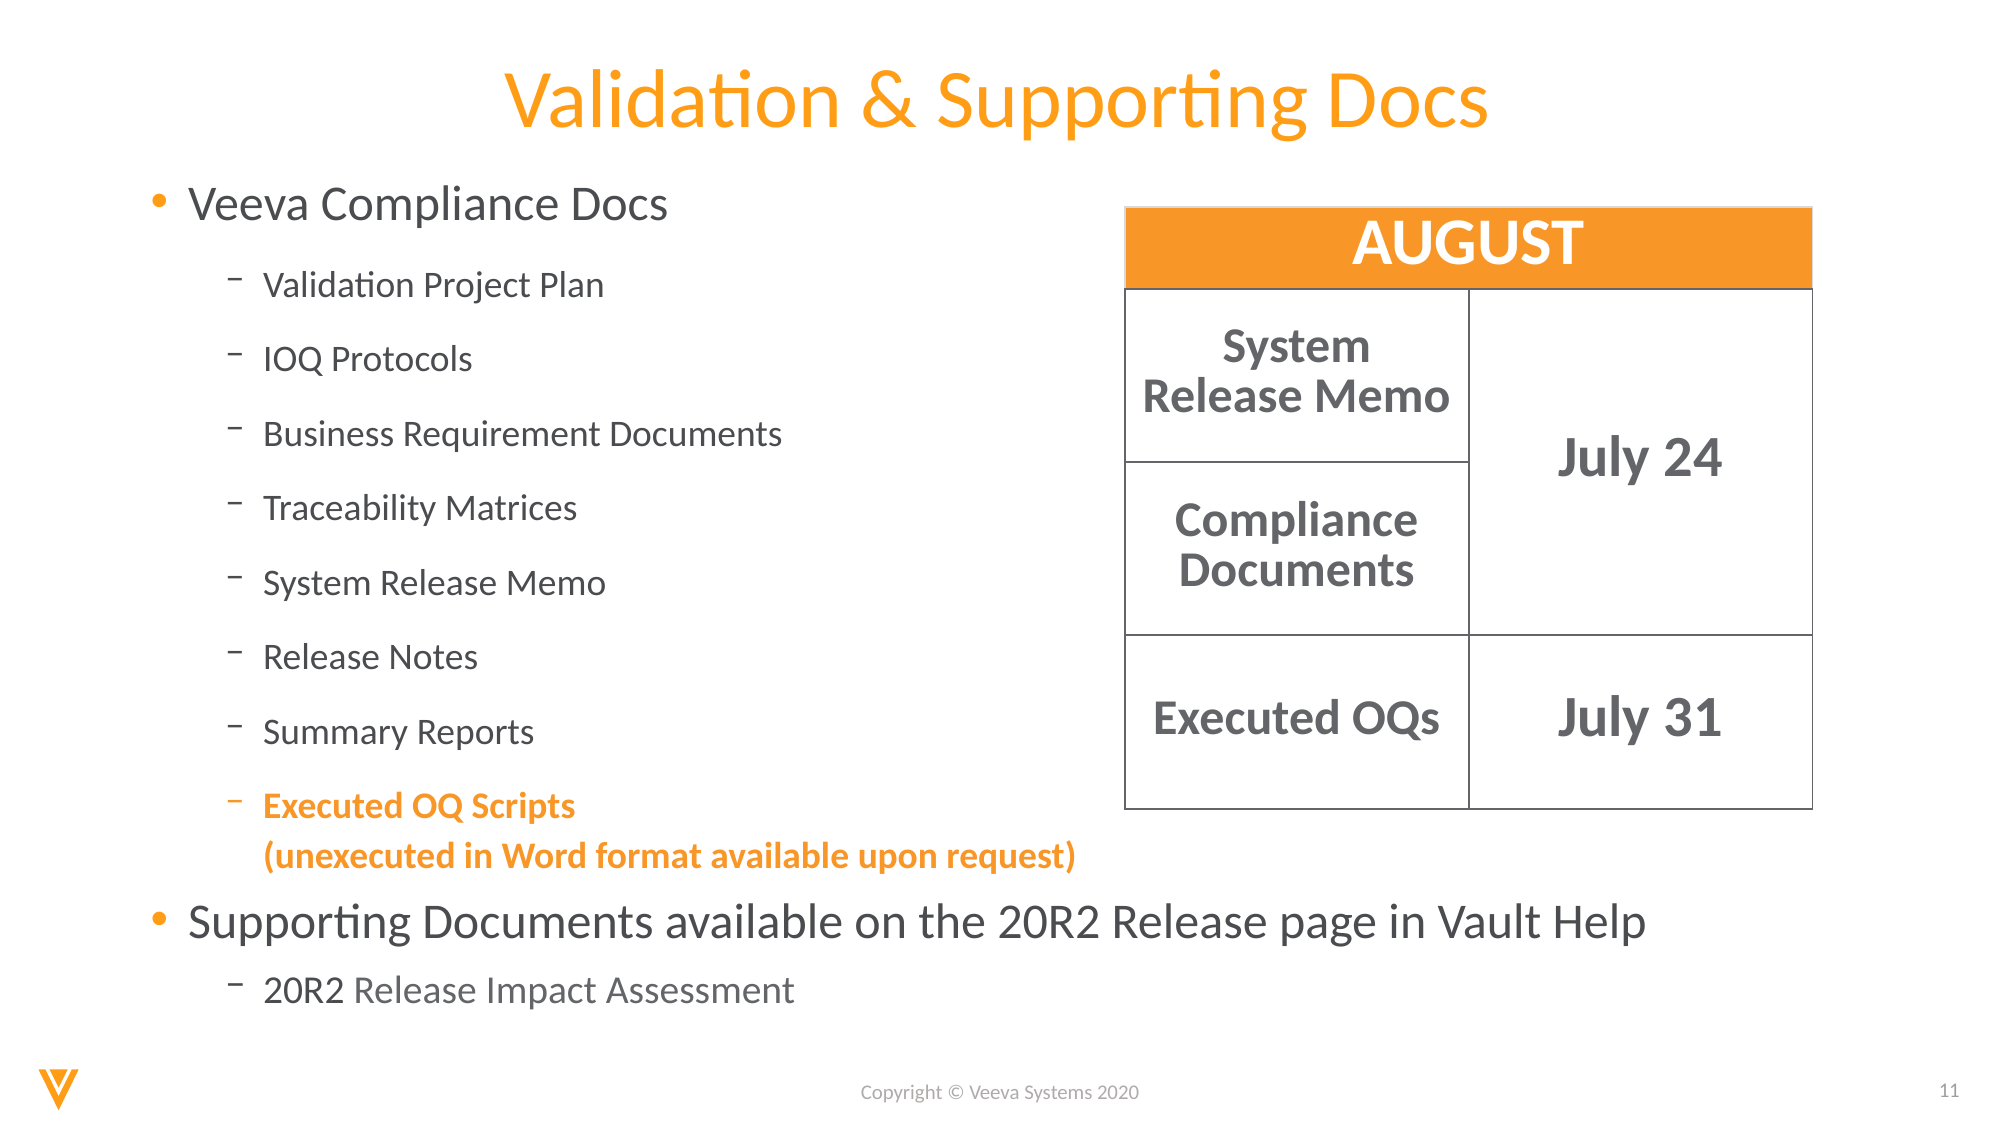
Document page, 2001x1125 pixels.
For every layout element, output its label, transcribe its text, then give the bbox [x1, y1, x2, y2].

table_header AUGUST [1126, 208, 1812, 288]
table_cell July 24 [1470, 290, 1812, 634]
table_cell Compliance Documents [1126, 463, 1468, 634]
table_cell July 31 [1470, 636, 1812, 808]
list Veeva Compliance Docs Validation Project Plan IOQ Protocols Business Requirement Documents Traceability Matrices System Release Memo Release Notes Summary Reports Executed OQ Scripts (unexecuted in Word format available upon request) Supporting Documents available on the 20R2 Release page in Vault Help 20R2 Release Impact Assessment [135, 174, 1875, 1063]
table_cell System Release Memo [1126, 290, 1468, 461]
title Validation & Supporting Docs [45, 15, 1950, 197]
table_cell Executed OQs [1126, 636, 1468, 808]
